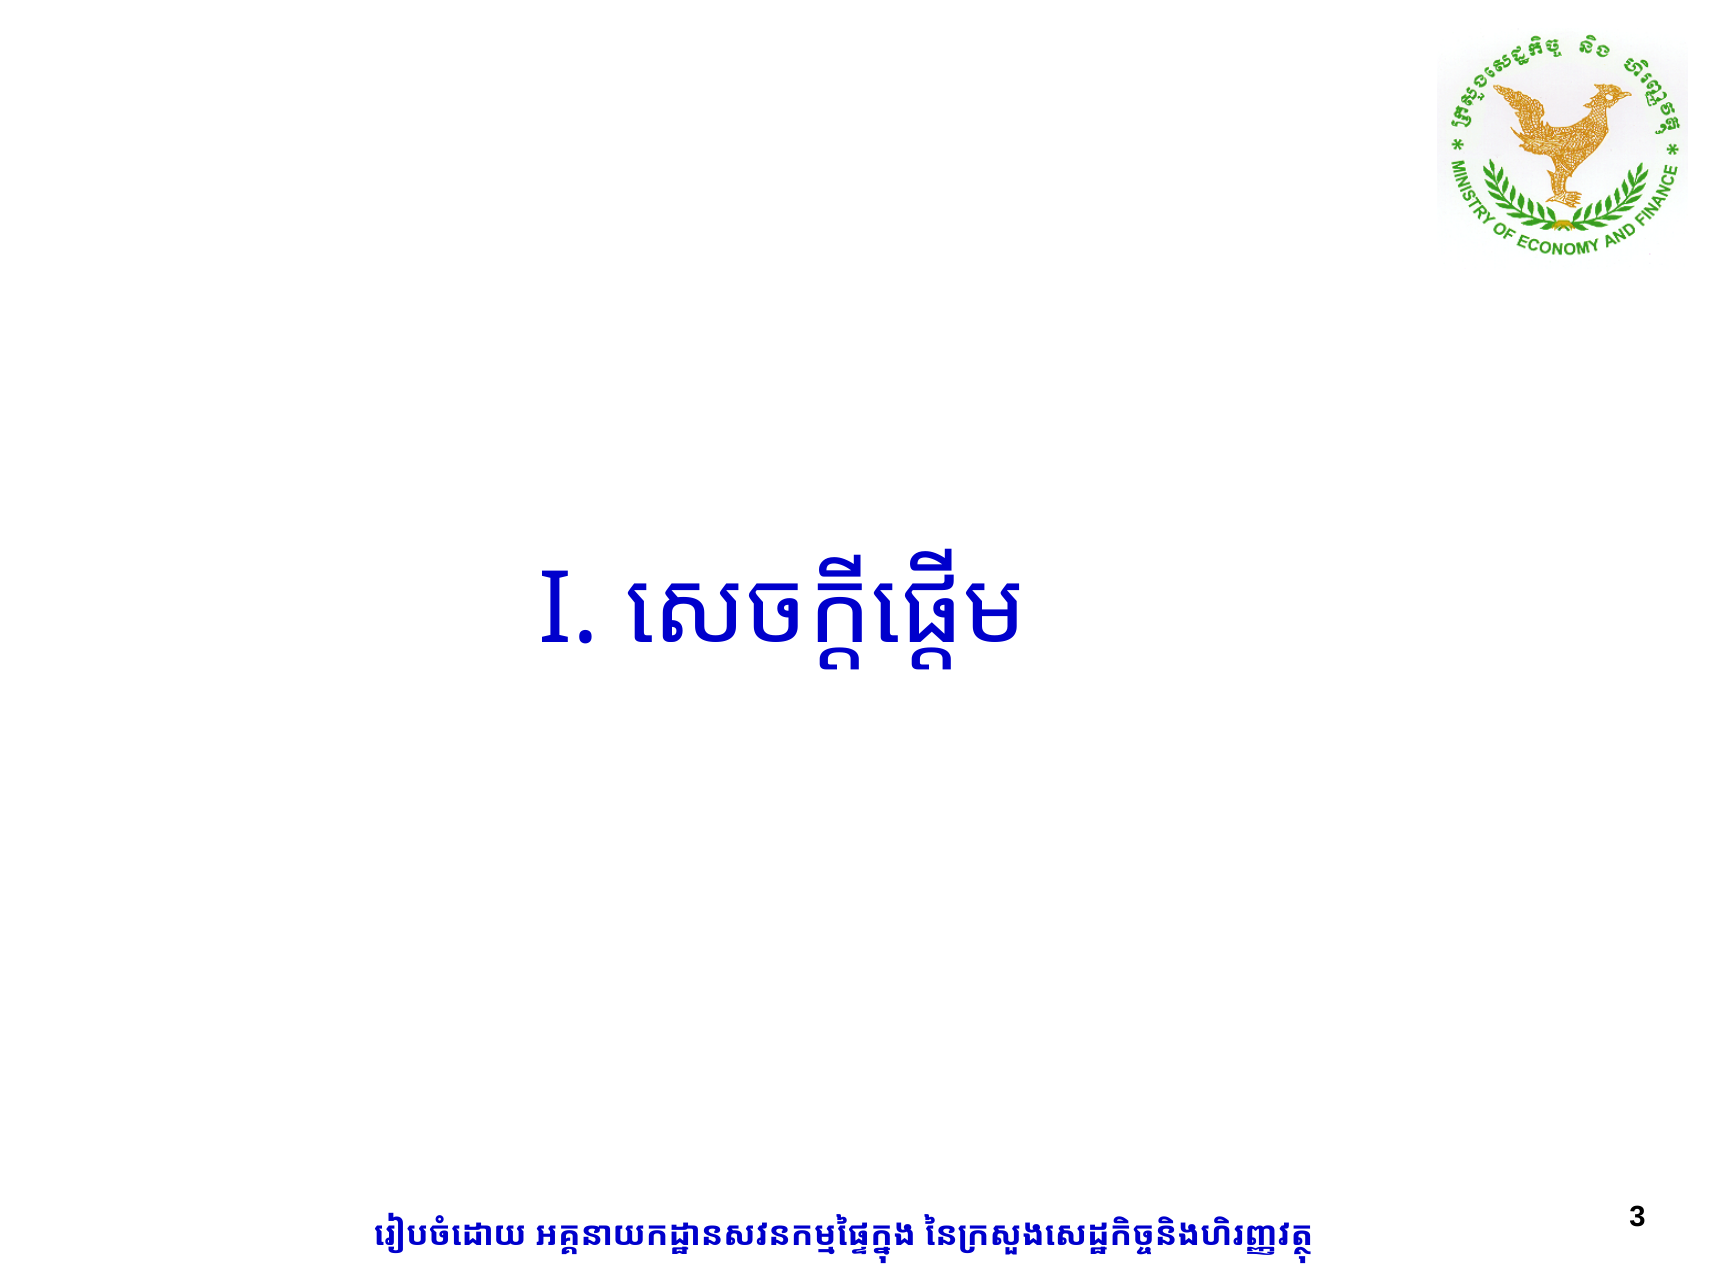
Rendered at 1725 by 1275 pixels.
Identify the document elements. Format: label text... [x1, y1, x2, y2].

list I. សេចក្តីផ្តើម [86, 240, 1639, 1120]
picture [1437, 28, 1688, 270]
